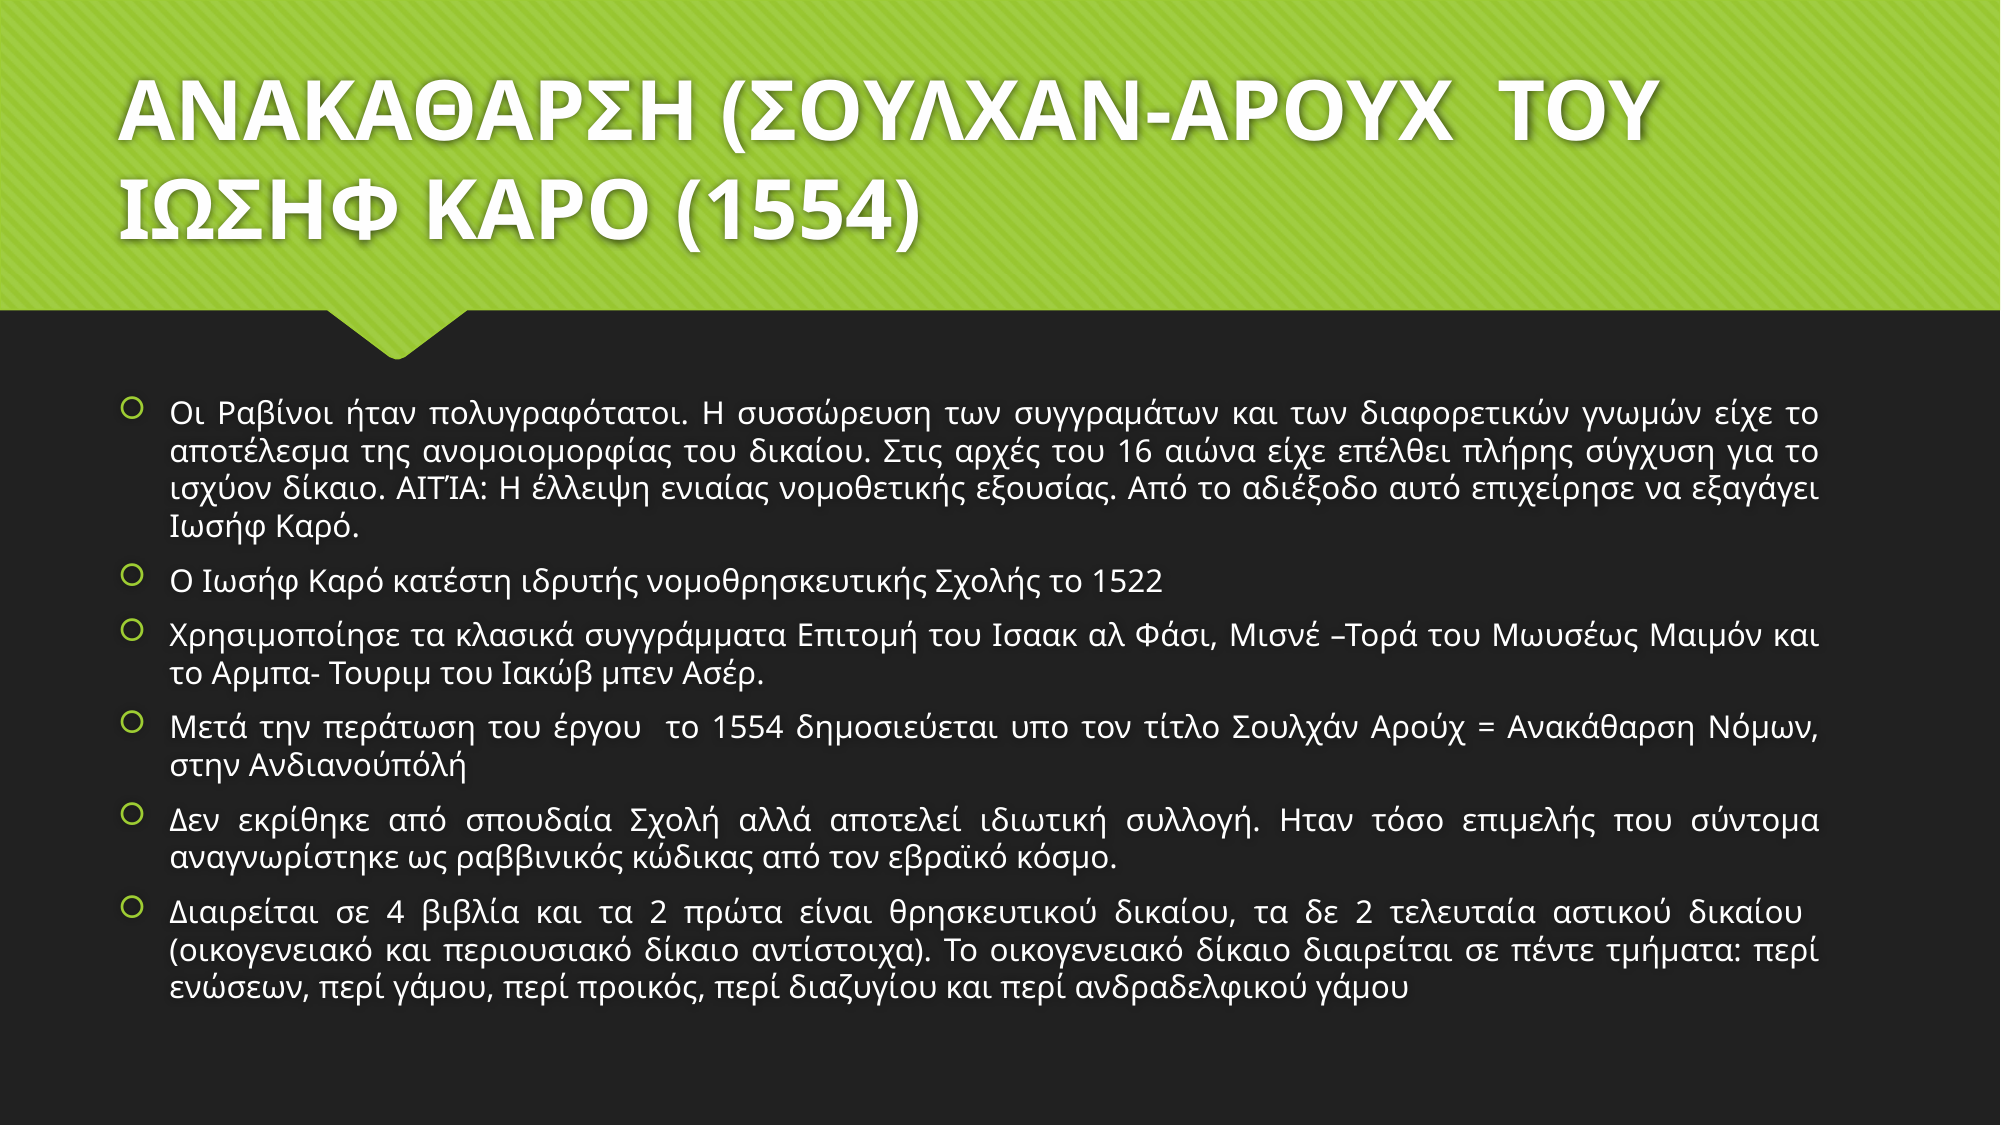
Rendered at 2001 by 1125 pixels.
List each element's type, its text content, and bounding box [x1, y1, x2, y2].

title ΑΝΑΚΑΘΑΡΣΗ (ΣΟΥΛΧΑΝ-ΑΡΟΥΧ ΤΟΥ ΙΩΣΗΦ ΚΑΡΟ (1554) [103, 0, 1866, 265]
list Οι Ραβίνοι ήταν πολυγραφότατοι. Η συσσώρευση των συγγραμάτων και των διαφορετικών γνωμών είχε το αποτέλεσμα της ανομοιομορφίας του δικαίου. Στις αρχές του 16 αιώνα είχε επέλθει πλήρης σύγχυση για το ισχύον δίκαιο. ΑΙΤΊΑ: Η έλλειψη ενιαίας νομοθετικής εξουσίας. Από το αδιέξοδο αυτό επιχείρησε να εξαγάγει Ιωσήφ Καρό. Ο Ιωσήφ Καρό κατέστη ιδρυτής νομοθρησκευτικής Σχολής το 1522 Χρησιμοποίησε τα κλασικά συγγράμματα Επιτομή του Ισαακ αλ Φάσι, Μισνέ –Τορά του Μωυσέως Μαιμόν και το Αρμπα- Τουριμ του Ιακώβ μπεν Ασέρ. Μετά την περάτωση του έργου το 1554 δημοσιεύεται υπο τον τίτλο Σουλχάν Αρούχ = Ανακάθαρση Νόμων, στην Ανδιανούπόλή Δεν εκρίθηκε από σπουδαία Σχολή αλλά αποτελεί ιδιωτική συλλογή. Ηταν τόσο επιμελής που σύντομα αναγνωρίστηκε ως ραββινικός κώδικας από τον εβραϊκό κόσμο. Διαιρείται σε 4 βιβλία και τα 2 πρώτα είναι θρησκευτικού δικαίου, τα δε 2 τελευταία αστικού δικαίου (οικογενειακό και περιουσιακό δίκαιο αντίστοιχα). Το οικογενειακό δίκαιο διαιρείται σε πέντε τμήματα: περί ενώσεων, περί γάμου, περί προικός, περί διαζυγίου και περί ανδραδελφικού γάμου [103, 385, 1835, 1015]
